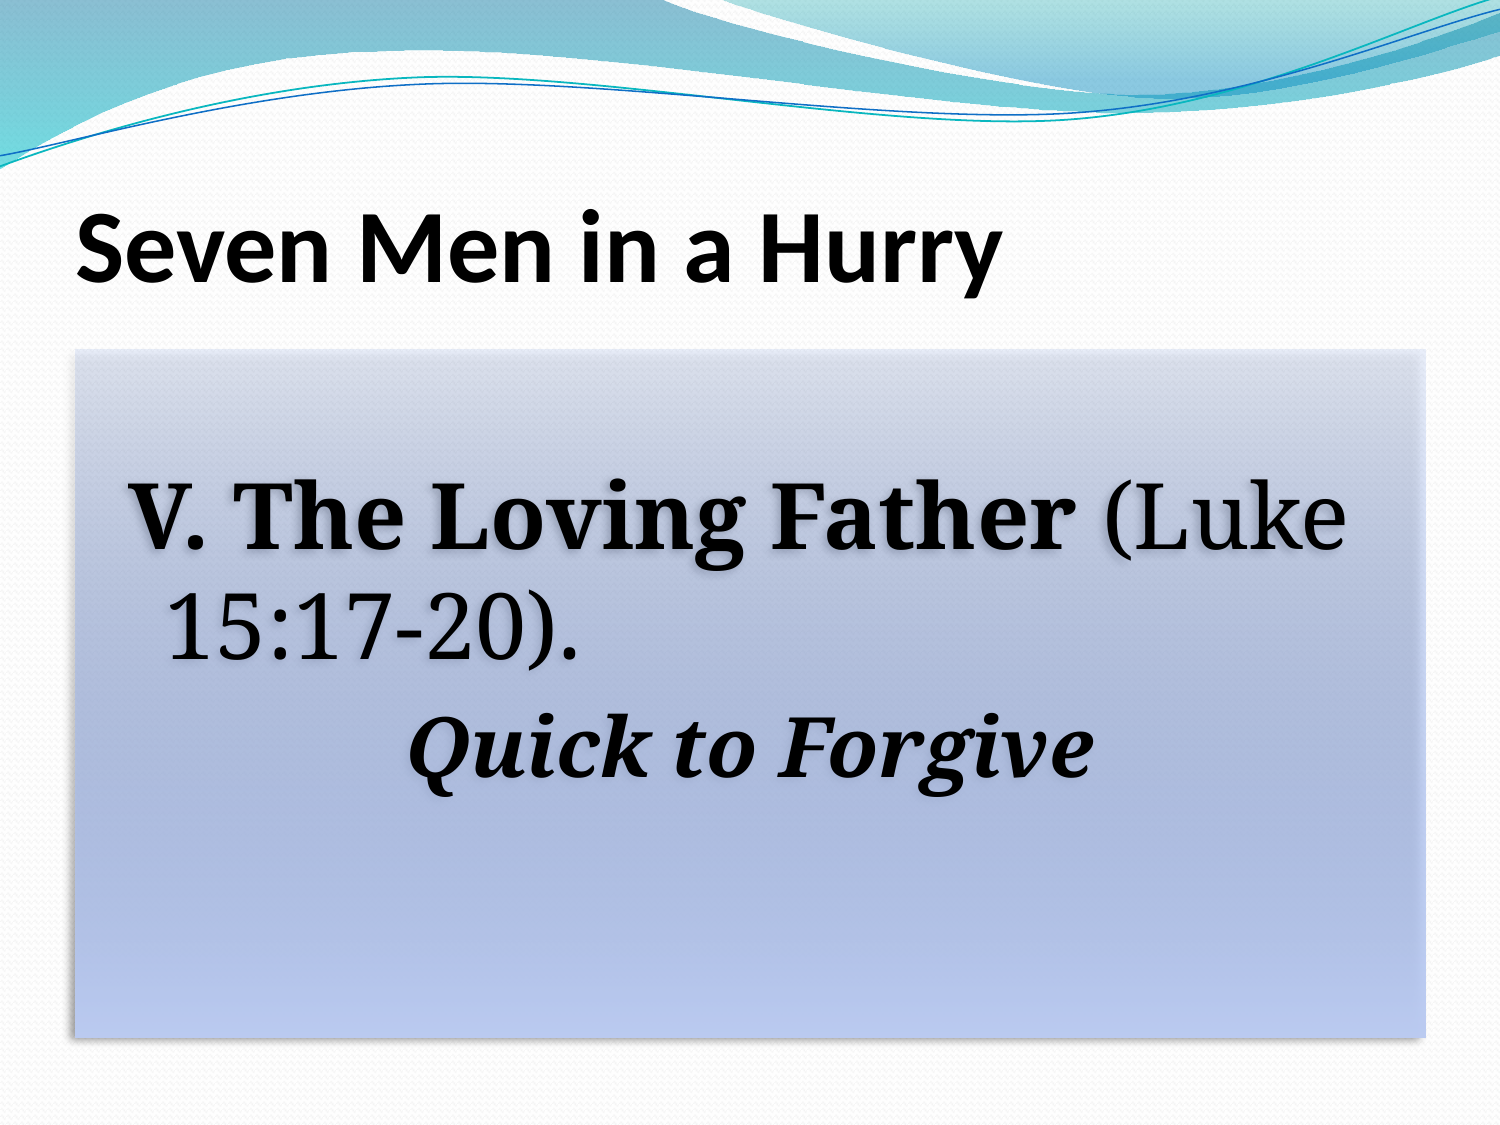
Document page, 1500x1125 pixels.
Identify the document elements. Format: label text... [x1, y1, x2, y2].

title Seven Men in a Hurry [75, 115, 1425, 303]
list V. The Loving Father (Luke 15:17-20). Quick to Forgive [75, 350, 1425, 1038]
